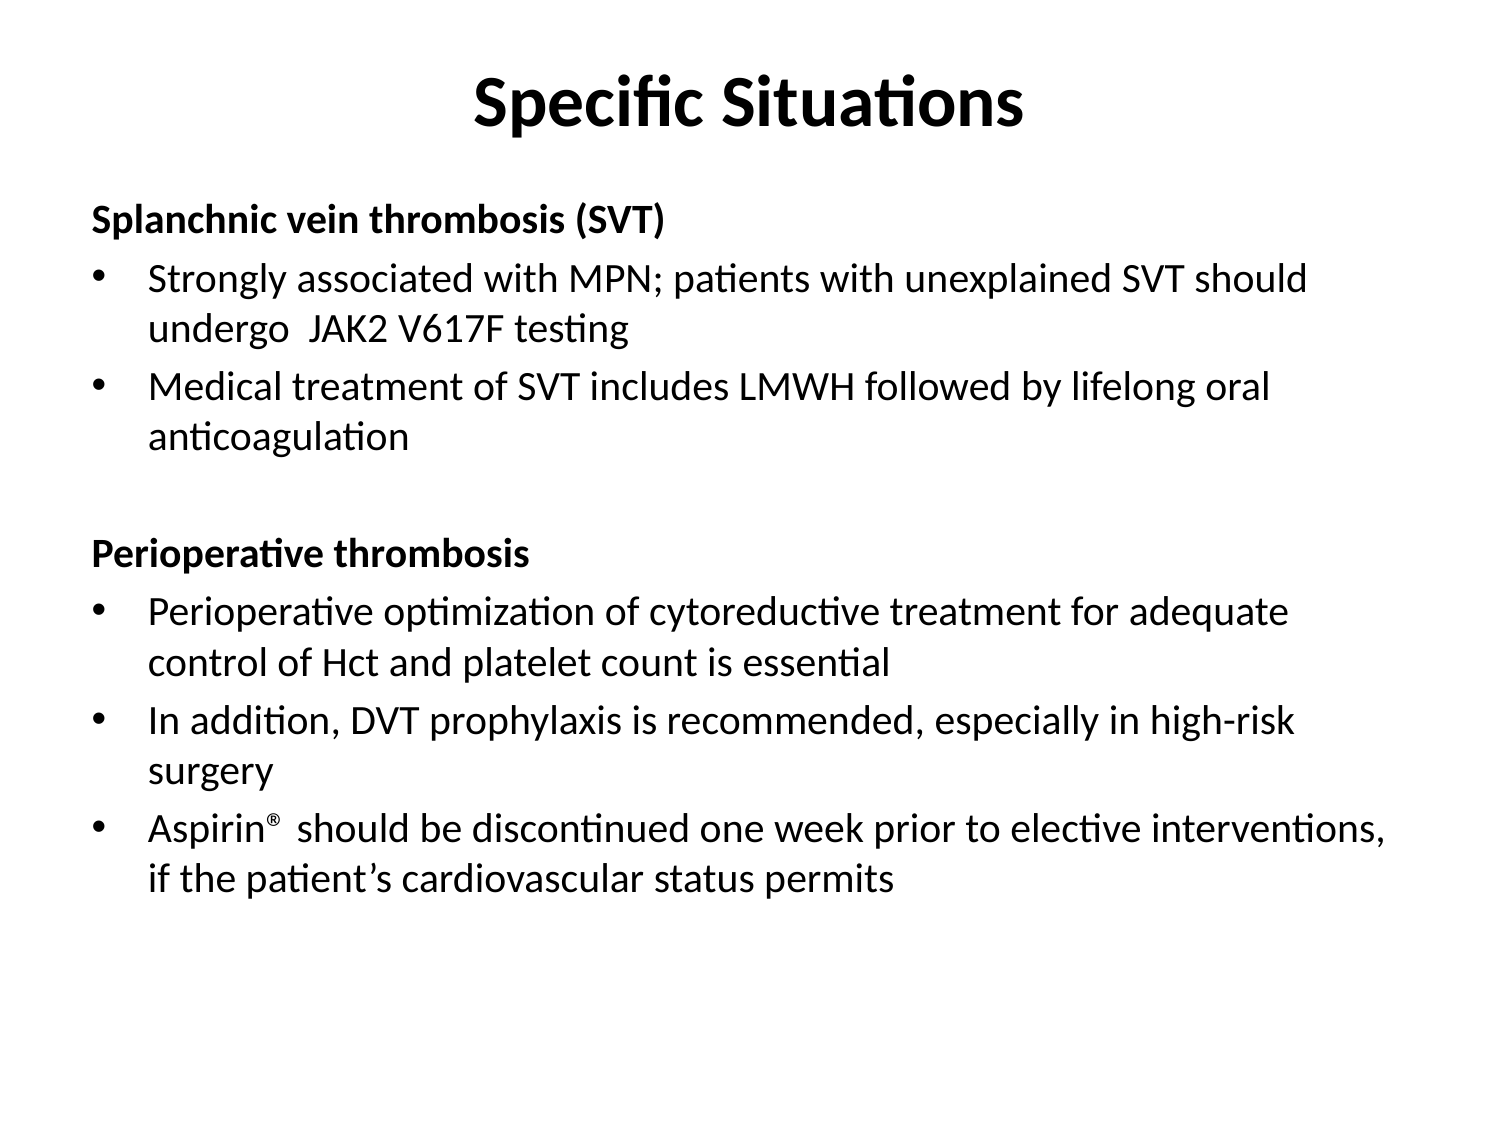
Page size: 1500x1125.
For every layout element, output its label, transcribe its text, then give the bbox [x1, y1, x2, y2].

list Splanchnic vein thrombosis (SVT) Strongly associated with MPN; patients with unexplained SVT should undergo JAK2 V617F testing Medical treatment of SVT includes LMWH followed by lifelong oral anticoagulation Perioperative thrombosis Perioperative optimization of cytoreductive treatment for adequate control of Hct and platelet count is essential In addition, DVT prophylaxis is recommended, especially in high-risk surgery Aspirin® should be discontinued one week prior to elective interventions, if the patient’s cardiovascular status permits [76, 184, 1427, 927]
title Specific Situations [75, 45, 1425, 149]
